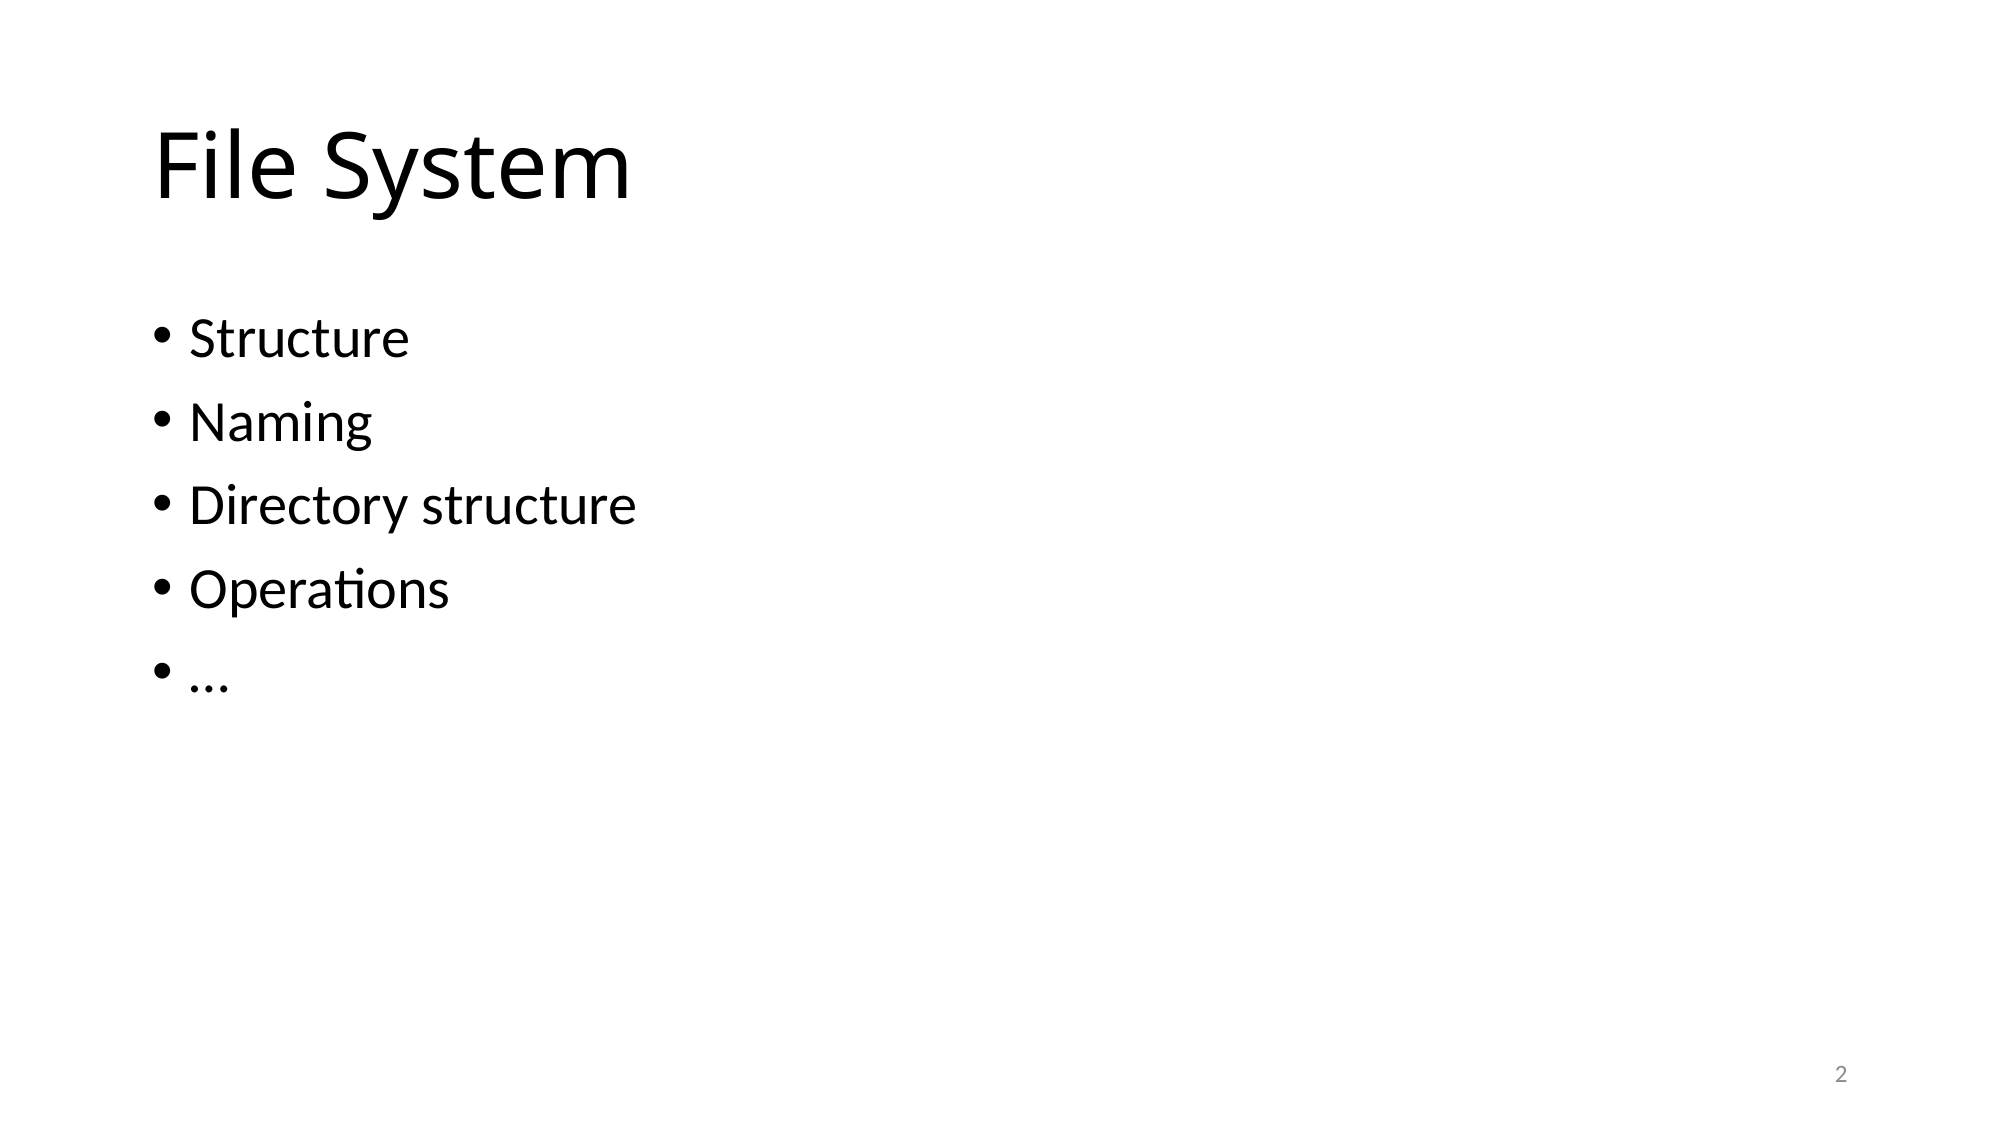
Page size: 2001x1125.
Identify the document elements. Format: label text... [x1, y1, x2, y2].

slide_number 2 [1412, 1042, 1863, 1103]
list Structure Naming Directory structure Operations … [137, 299, 1863, 1014]
title File System [137, 59, 1863, 278]
